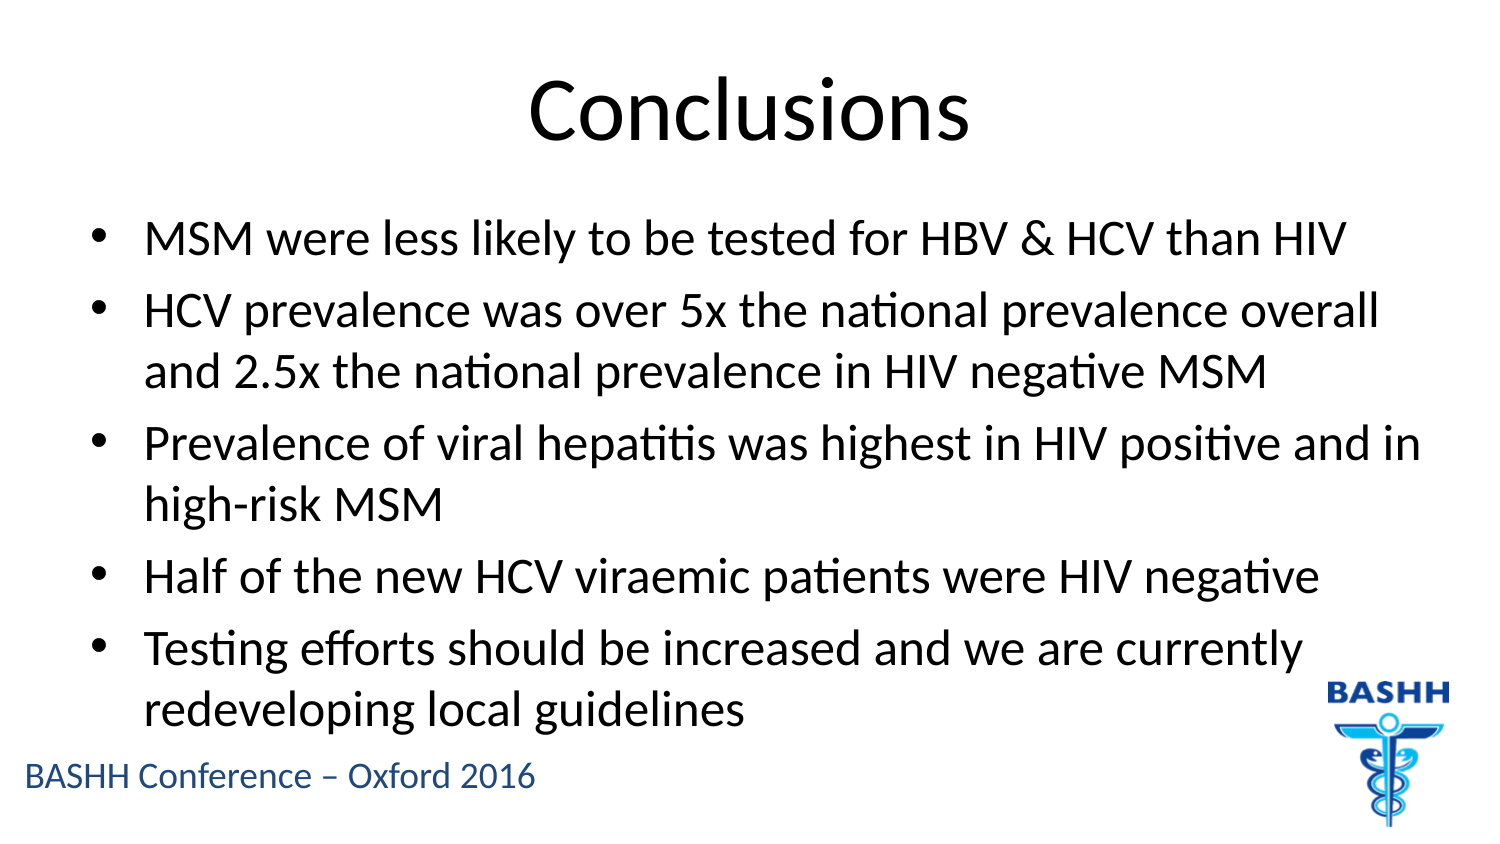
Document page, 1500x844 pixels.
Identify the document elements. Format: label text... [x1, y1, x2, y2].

list MSM were less likely to be tested for HBV & HCV than HIV HCV prevalence was over 5x the national prevalence overall and 2.5x the national prevalence in HIV negative MSM Prevalence of viral hepatitis was highest in HIV positive and in high-risk MSM Half of the new HCV viraemic patients were HIV negative Testing efforts should be increased and we are currently redeveloping local guidelines [75, 196, 1447, 754]
picture [1376, 777, 1385, 790]
picture [1328, 681, 1449, 832]
title Conclusions [75, 33, 1425, 175]
